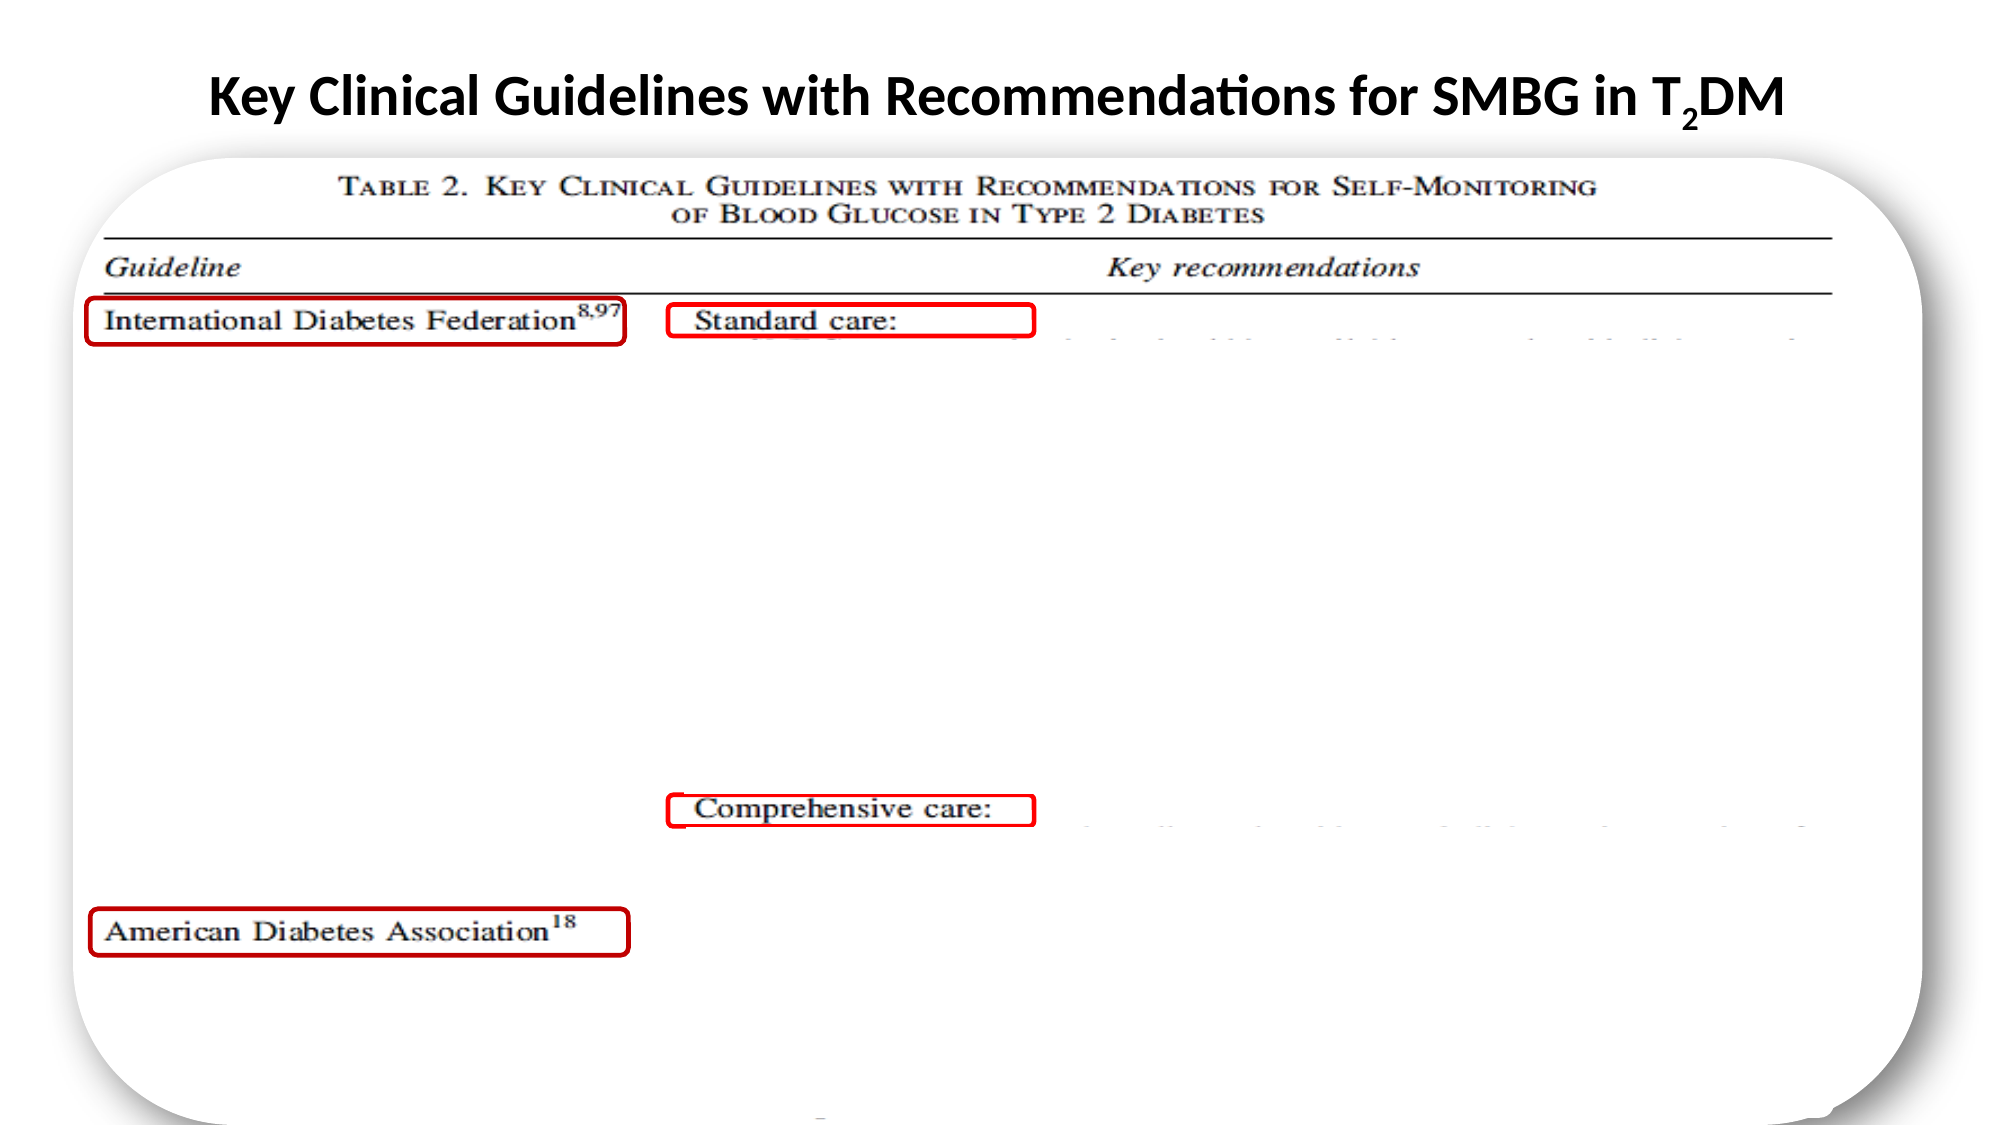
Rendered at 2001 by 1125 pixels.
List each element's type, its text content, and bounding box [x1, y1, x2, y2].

text_box Key Clinical Guidelines with Recommendations for SMBG in T2DM [73, 49, 1923, 145]
picture [73, 157, 1923, 1125]
